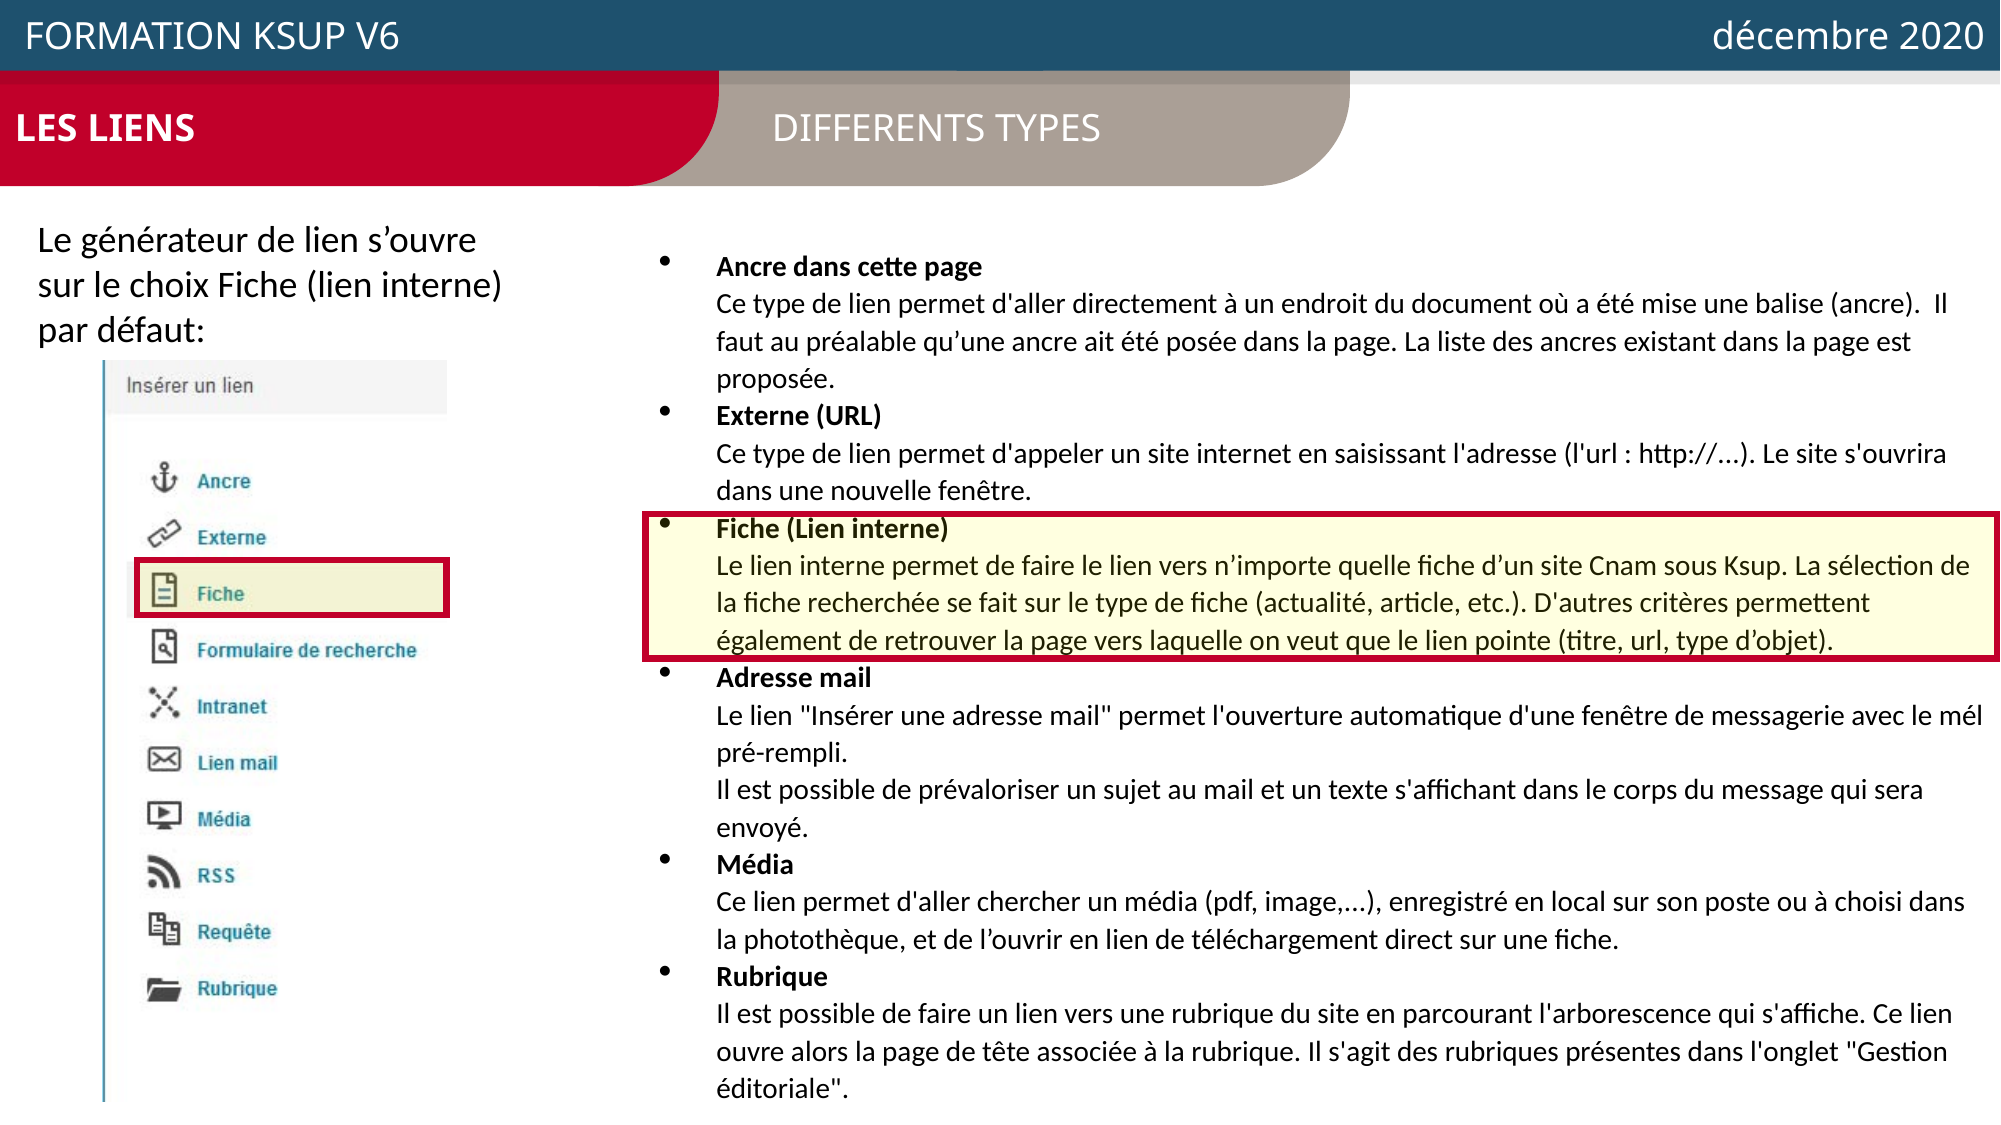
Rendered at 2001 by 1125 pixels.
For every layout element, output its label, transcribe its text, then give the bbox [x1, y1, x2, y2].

picture [102, 360, 447, 1102]
text_box [644, 513, 1999, 660]
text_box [719, 85, 1350, 187]
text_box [0, 85, 719, 187]
text_box Le générateur de lien s’ouvre sur le choix Fiche (lien interne) par défaut: [22, 207, 519, 358]
text_box Ancre dans cette page Ce type de lien permet d'aller directement à un endroit du document où a été mise une balise (ancre). Il faut au préalable qu’une ancre ait été posée dans la page. La liste des ancres existant dans la page est proposée. Externe (URL) Ce type de lien permet d'appeler un site internet en saisissant l'adresse (l'url : http://...). Le site s'ouvrira dans une nouvelle fenêtre. Fiche (Lien interne) Le lien interne permet de faire le lien vers n’importe quelle fiche d’un site Cnam sous Ksup. La sélection de la fiche recherchée se fait sur le type de fiche (actualité, article, etc.). D'autres critères permettent également de retrouver la page vers laquelle on veut que le lien pointe (titre, url, type d’objet). Adresse mail Le lien "Insérer une adresse mail" permet l'ouverture automatique d'une fenêtre de messagerie avec le mél pré-rempli. Il est possible de prévaloriser un sujet au mail et un texte s'affichant dans le corps du message qui sera envoyé. Média Ce lien permet d'aller chercher un média (pdf, image,...), enregistré en local sur son poste ou à choisi dans la photothèque, et de l’ouvrir en lien de téléchargement direct sur une fiche. Rubrique Il est possible de faire un lien vers une rubrique du site en parcourant l'arborescence qui s'affiche. Ce lien ouvre alors la page de tête associée à la rubrique. Il s'agit des rubriques présentes dans l'onglet "Gestion éditoriale". [645, 237, 2000, 1125]
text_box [0, 0, 2000, 85]
